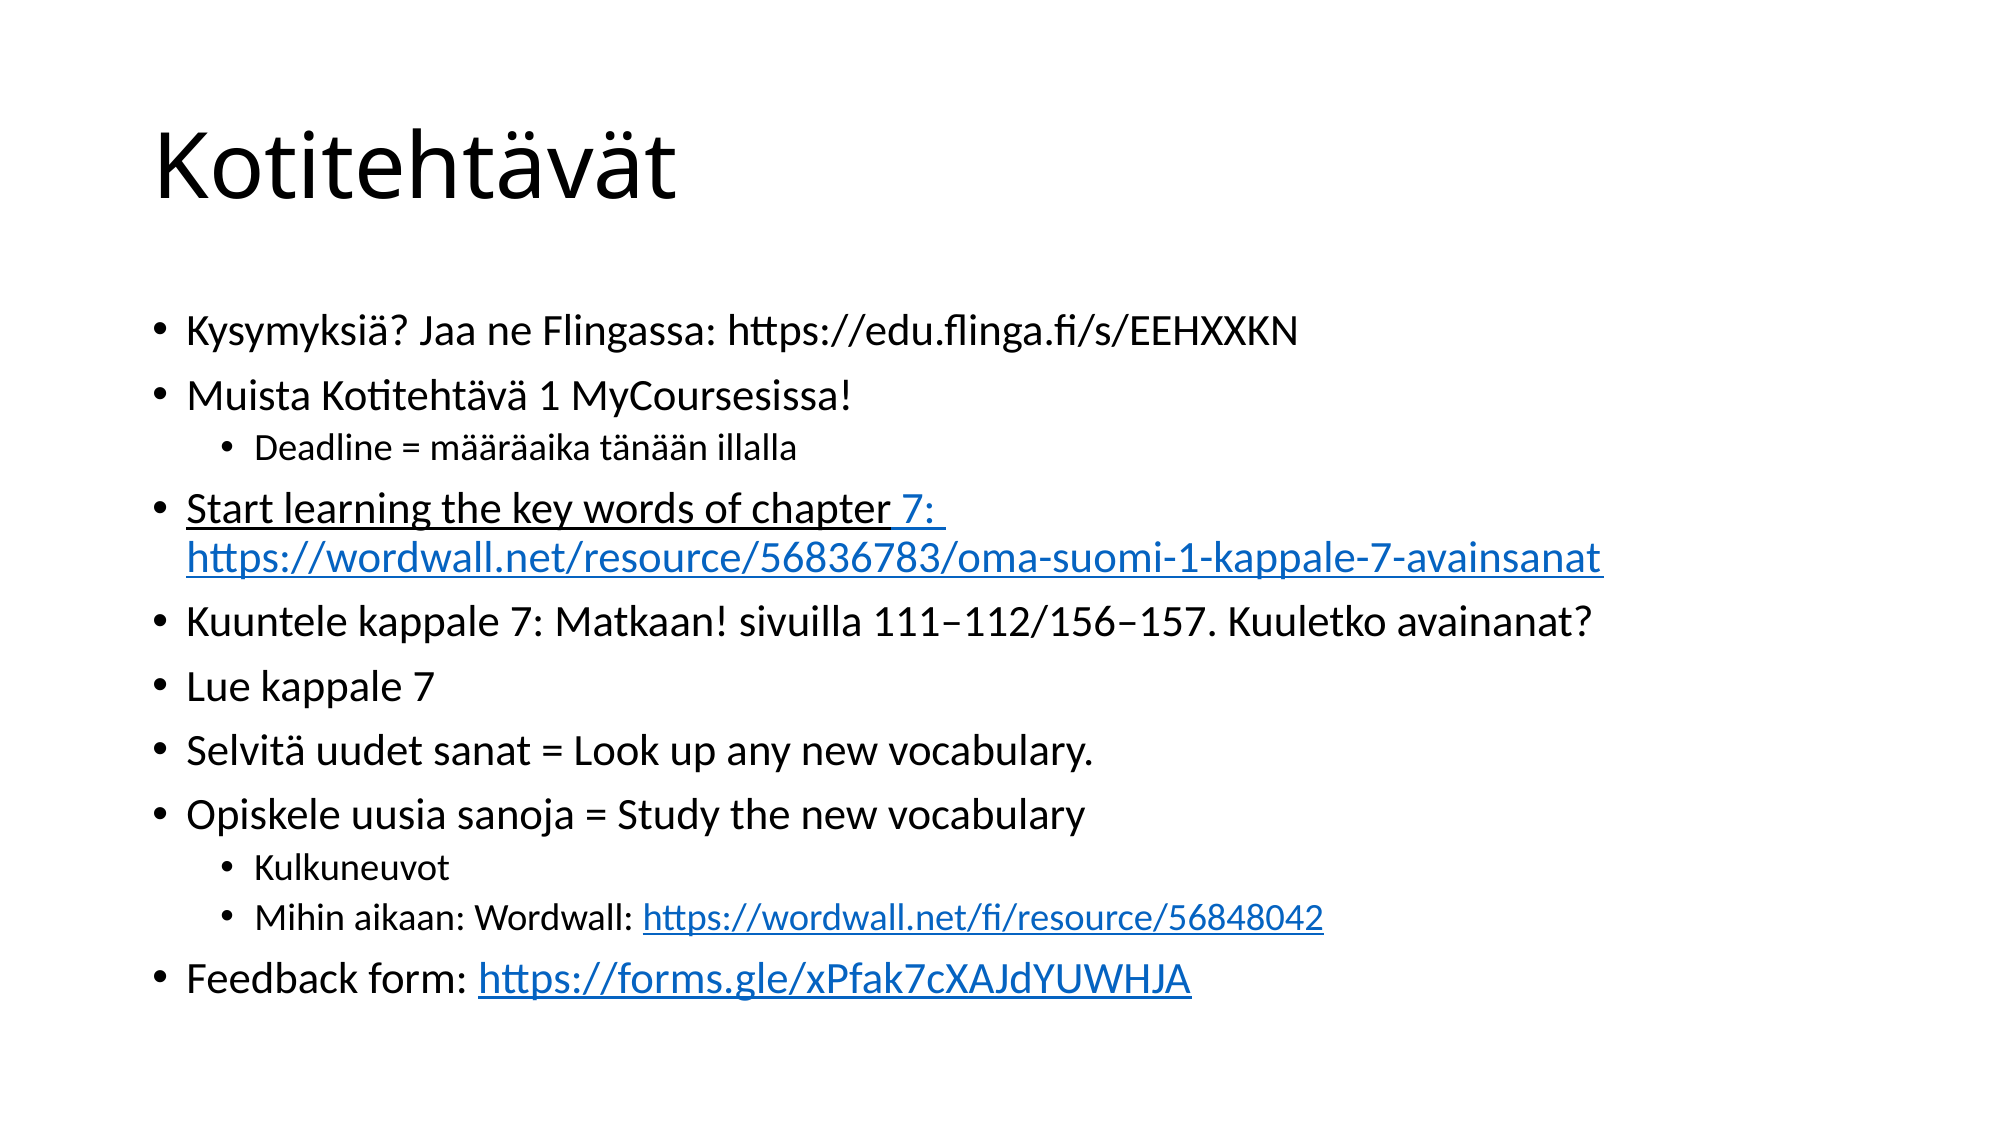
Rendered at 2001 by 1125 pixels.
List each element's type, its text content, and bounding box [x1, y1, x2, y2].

list Kysymyksiä? Jaa ne Flingassa: https://edu.flinga.fi/s/EEHXXKN Muista Kotitehtävä 1 MyCoursesissa! Deadline = määräaika tänään illalla Start learning the key words of chapter 7: https://wordwall.net/resource/56836783/oma-suomi-1-kappale-7-avainsanat Kuuntele kappale 7: Matkaan! sivuilla 111–112/156–157. Kuuletko avainanat? Lue kappale 7 Selvitä uudet sanat = Look up any new vocabulary. Opiskele uusia sanoja = Study the new vocabulary Kulkuneuvot Mihin aikaan: Wordwall: https://wordwall.net/fi/resource/56848042 Feedback form: https://forms.gle/xPfak7cXAJdYUWHJA [137, 299, 1863, 1014]
title Kotitehtävät [137, 59, 1863, 278]
